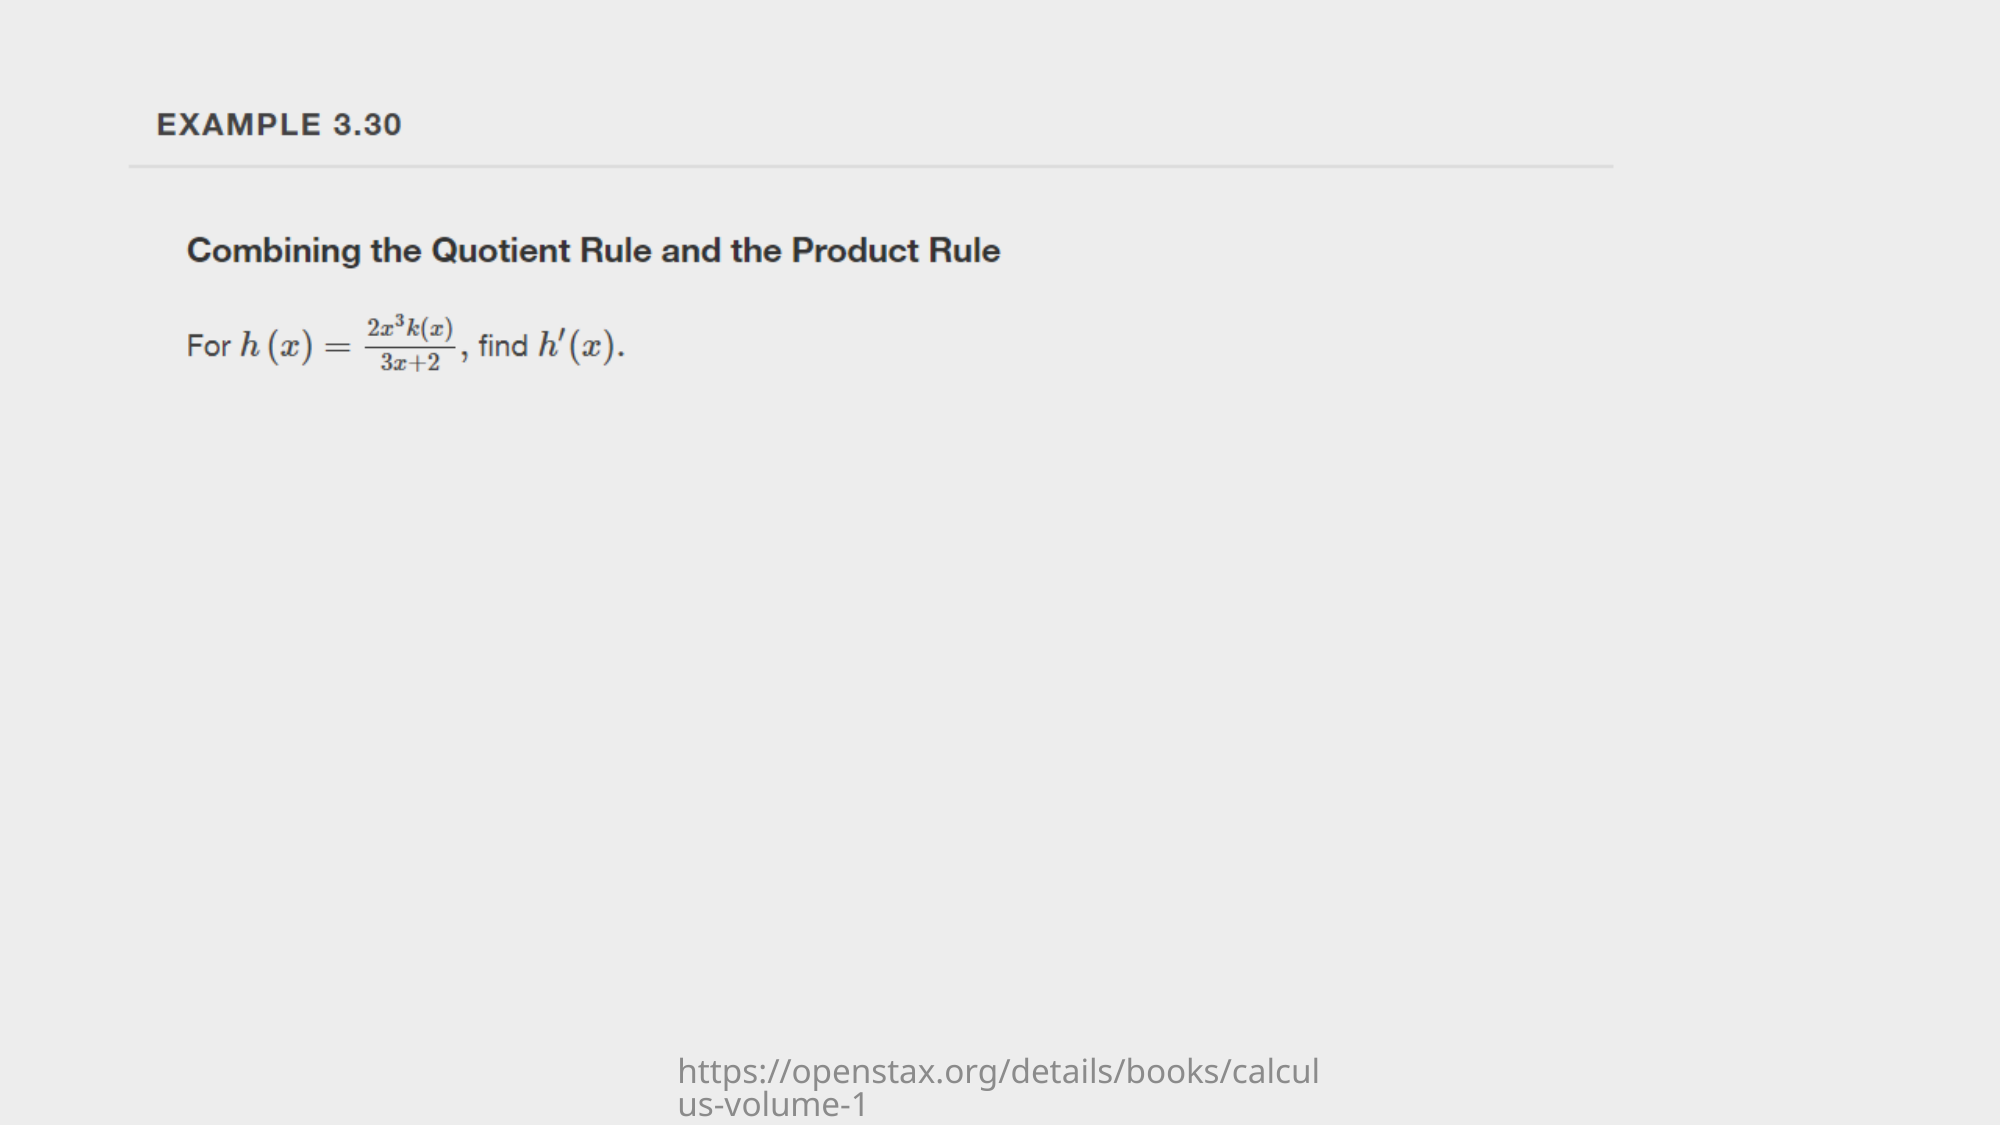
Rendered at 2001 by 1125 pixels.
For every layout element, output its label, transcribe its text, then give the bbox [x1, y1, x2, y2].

picture [111, 79, 1634, 383]
footer https://openstax.org/details/books/calculus-volume-1 [662, 1042, 1338, 1103]
